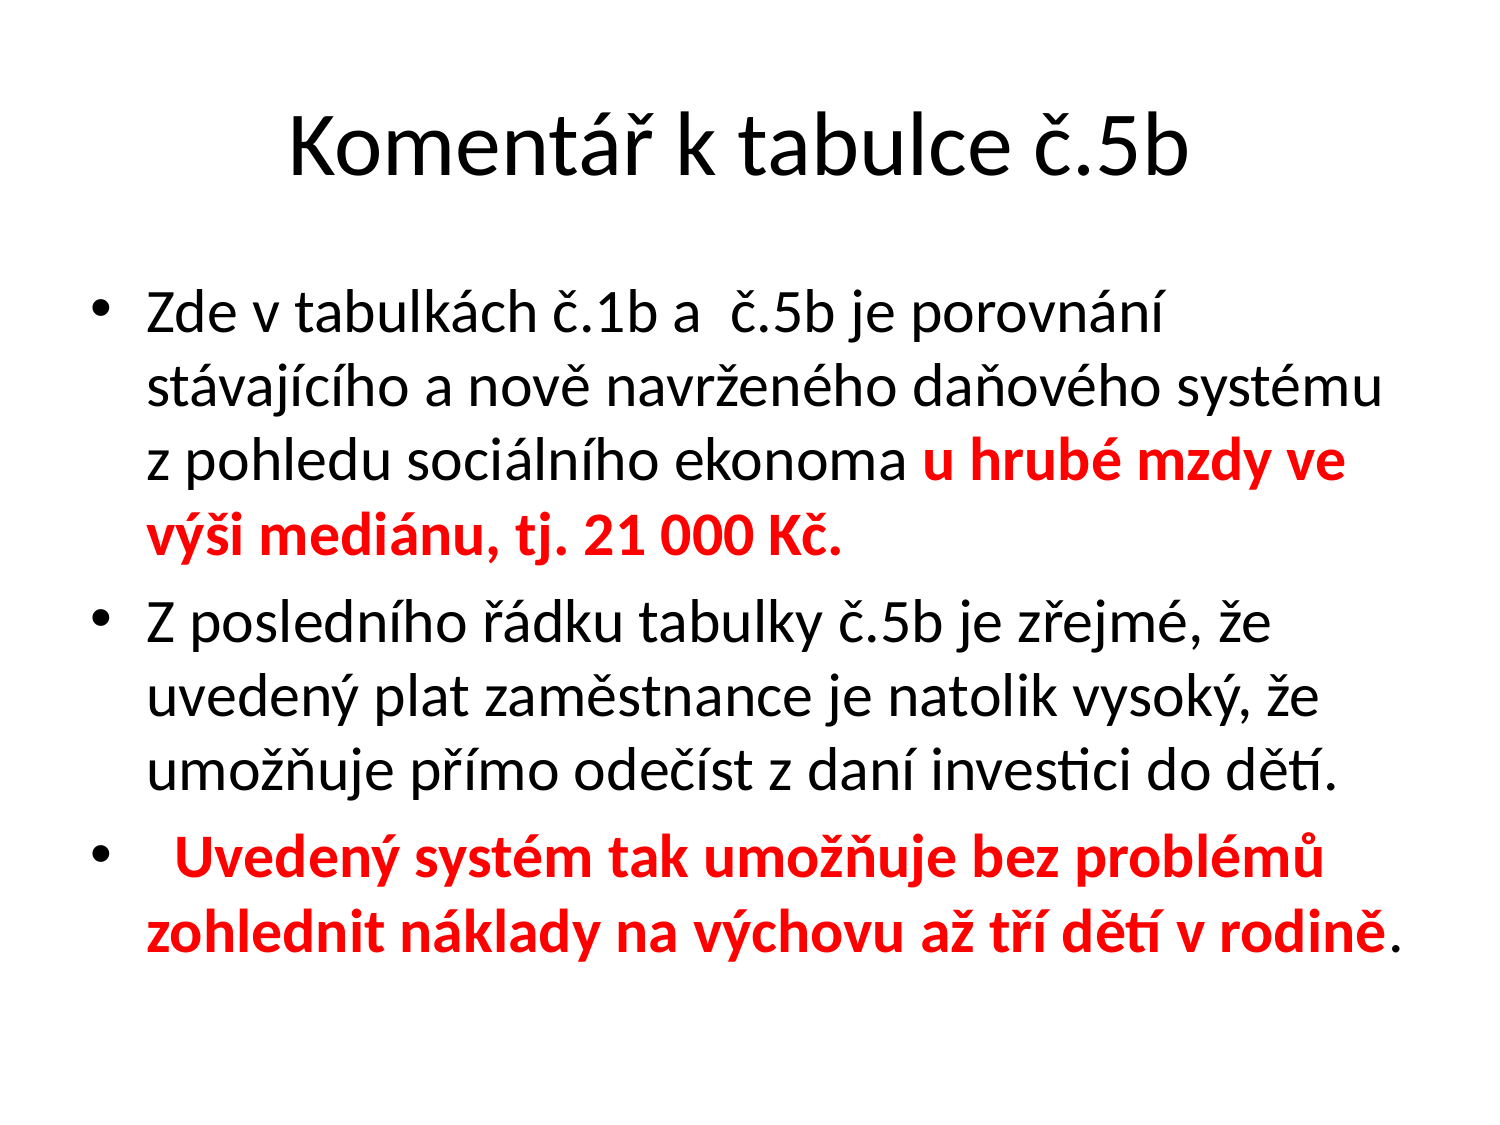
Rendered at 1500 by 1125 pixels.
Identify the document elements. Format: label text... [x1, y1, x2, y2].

title Komentář k tabulce č.5b [75, 45, 1425, 233]
list Zde v tabulkách č.1b a č.5b je porovnání stávajícího a nově navrženého daňového systému z pohledu sociálního ekonoma u hrubé mzdy ve výši mediánu, tj. 21 000 Kč. Z posledního řádku tabulky č.5b je zřejmé, že uvedený plat zaměstnance je natolik vysoký, že umožňuje přímo odečíst z daní investici do dětí. Uvedený systém tak umožňuje bez problémů zohlednit náklady na výchovu až tří dětí v rodině. [75, 262, 1425, 1005]
